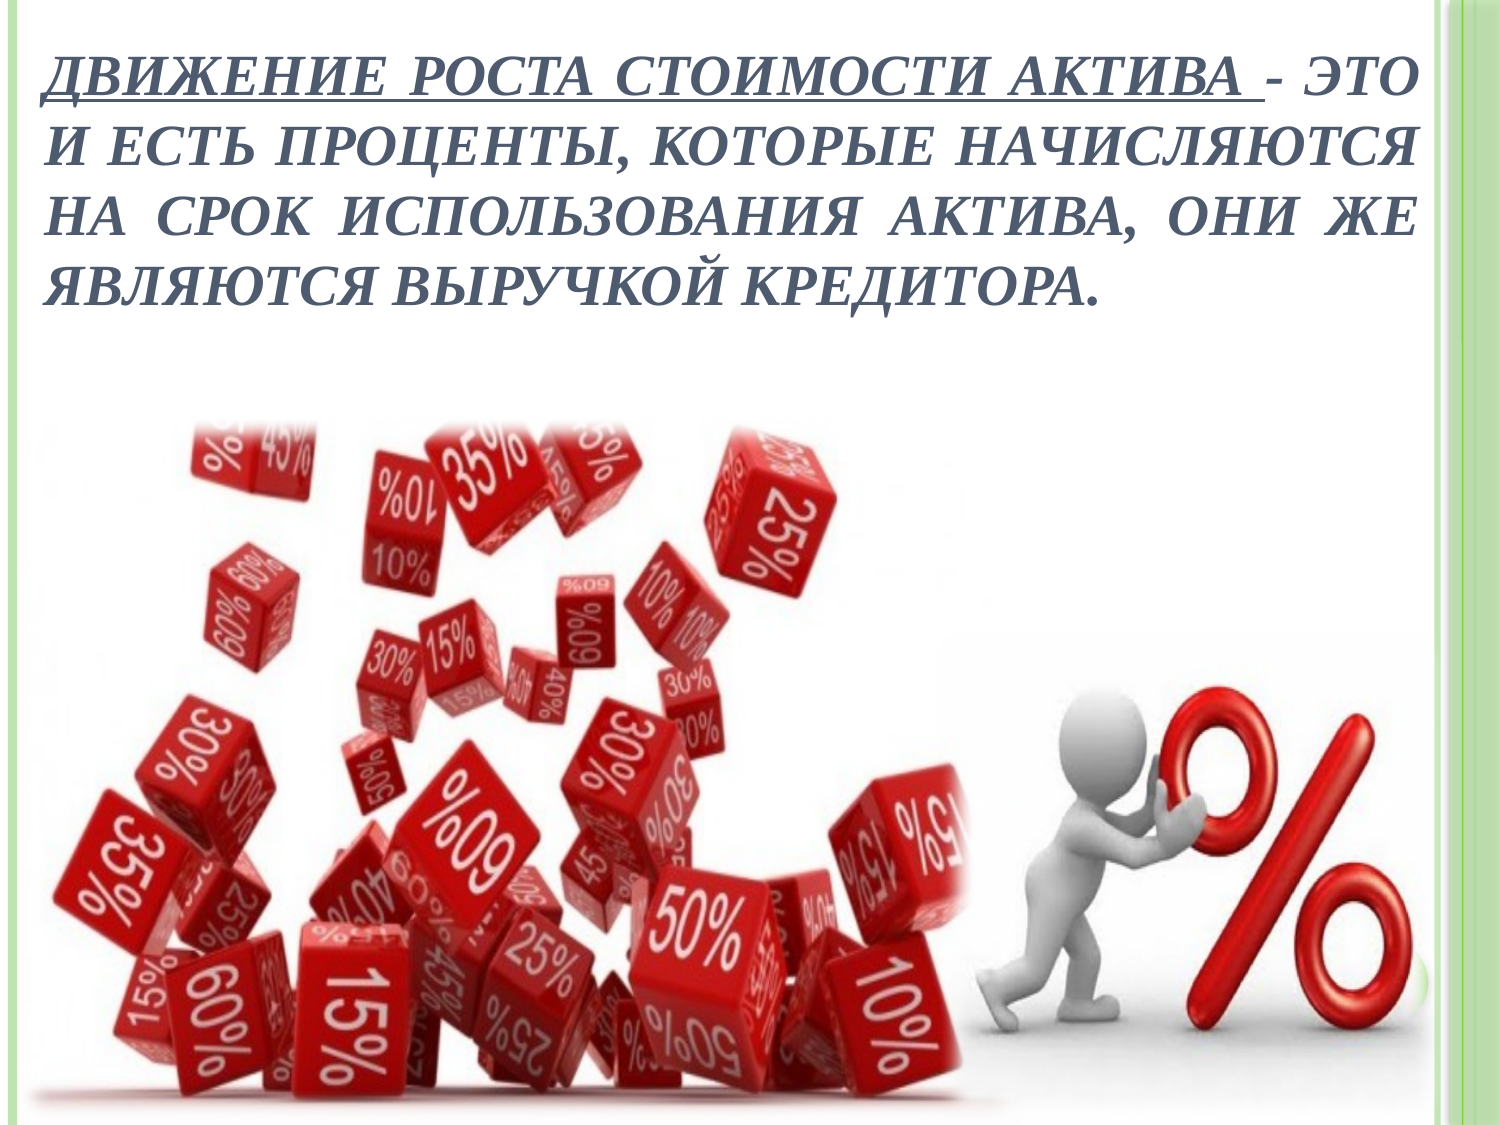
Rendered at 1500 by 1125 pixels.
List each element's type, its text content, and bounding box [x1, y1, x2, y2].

title Движение роста стоимости актива - это и есть проценты, которые начисляются на срок использования актива, они же являются выручкой кредитора. [29, 137, 1436, 325]
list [16, 418, 1023, 1125]
picture [938, 632, 1448, 1125]
